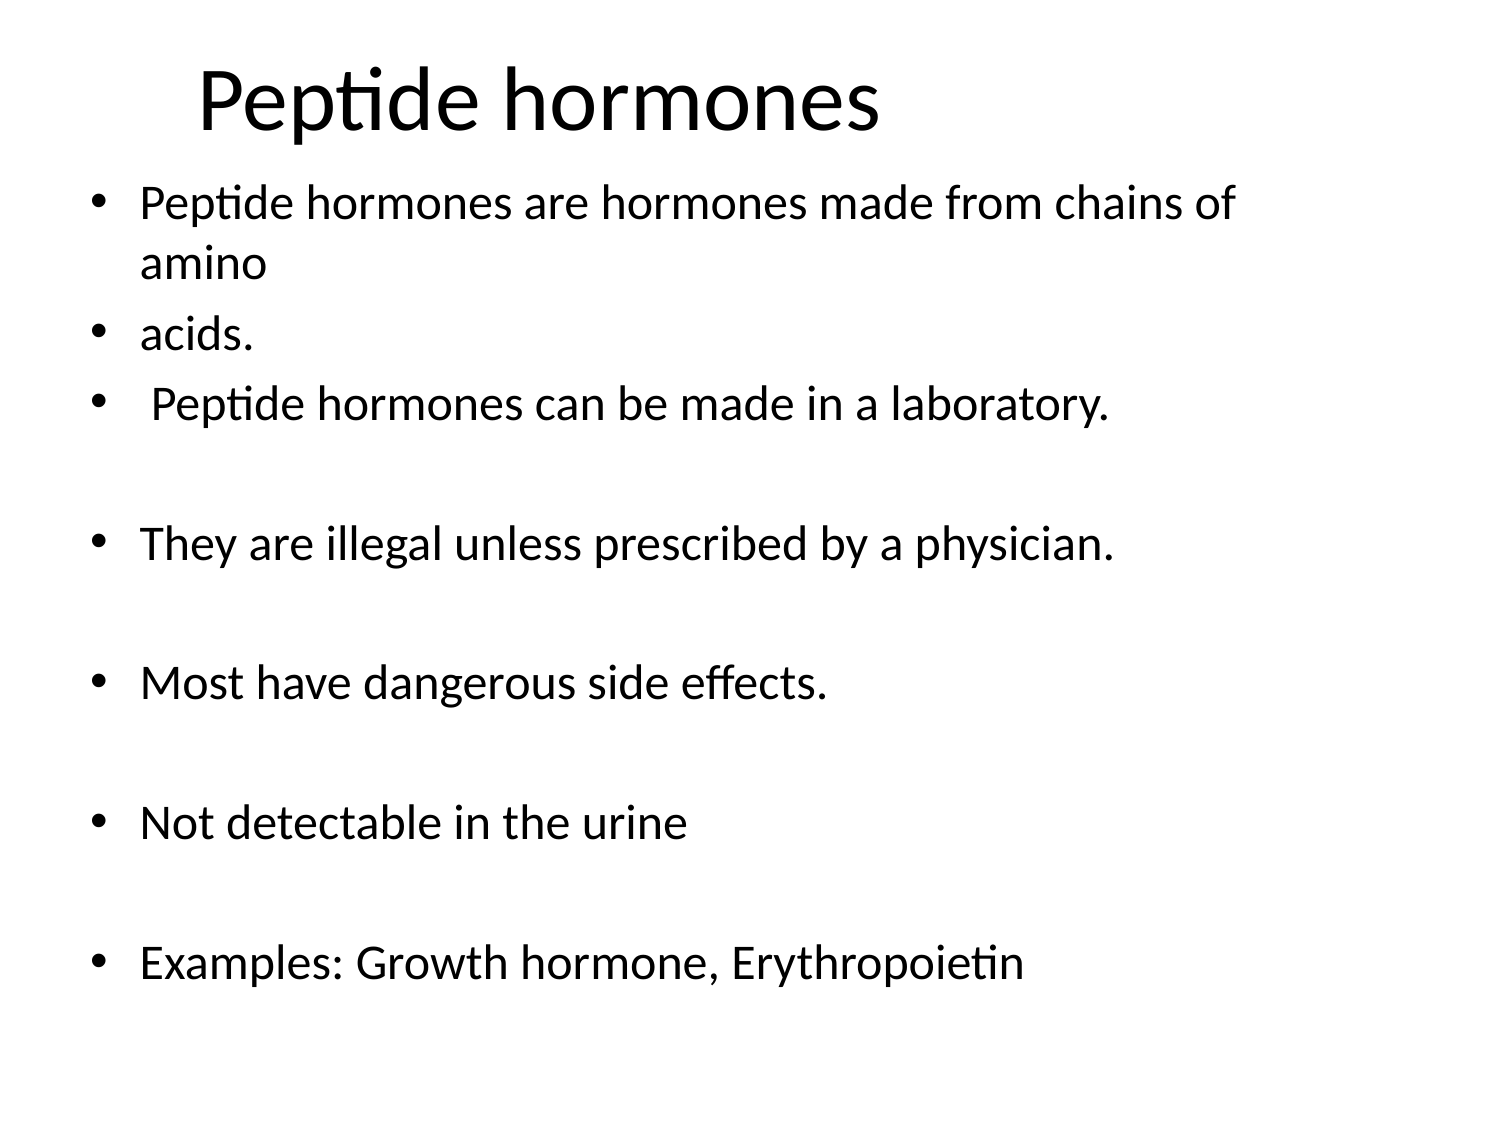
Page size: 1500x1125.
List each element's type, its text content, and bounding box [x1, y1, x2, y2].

list Peptide hormones are hormones made from chains of amino acids. Peptide hormones can be made in a laboratory. They are illegal unless prescribed by a physician. Most have dangerous side effects. Not detectable in the urine Examples: Growth hormone, Erythropoietin [75, 162, 1325, 1005]
title Peptide hormones [75, 25, 1025, 162]
